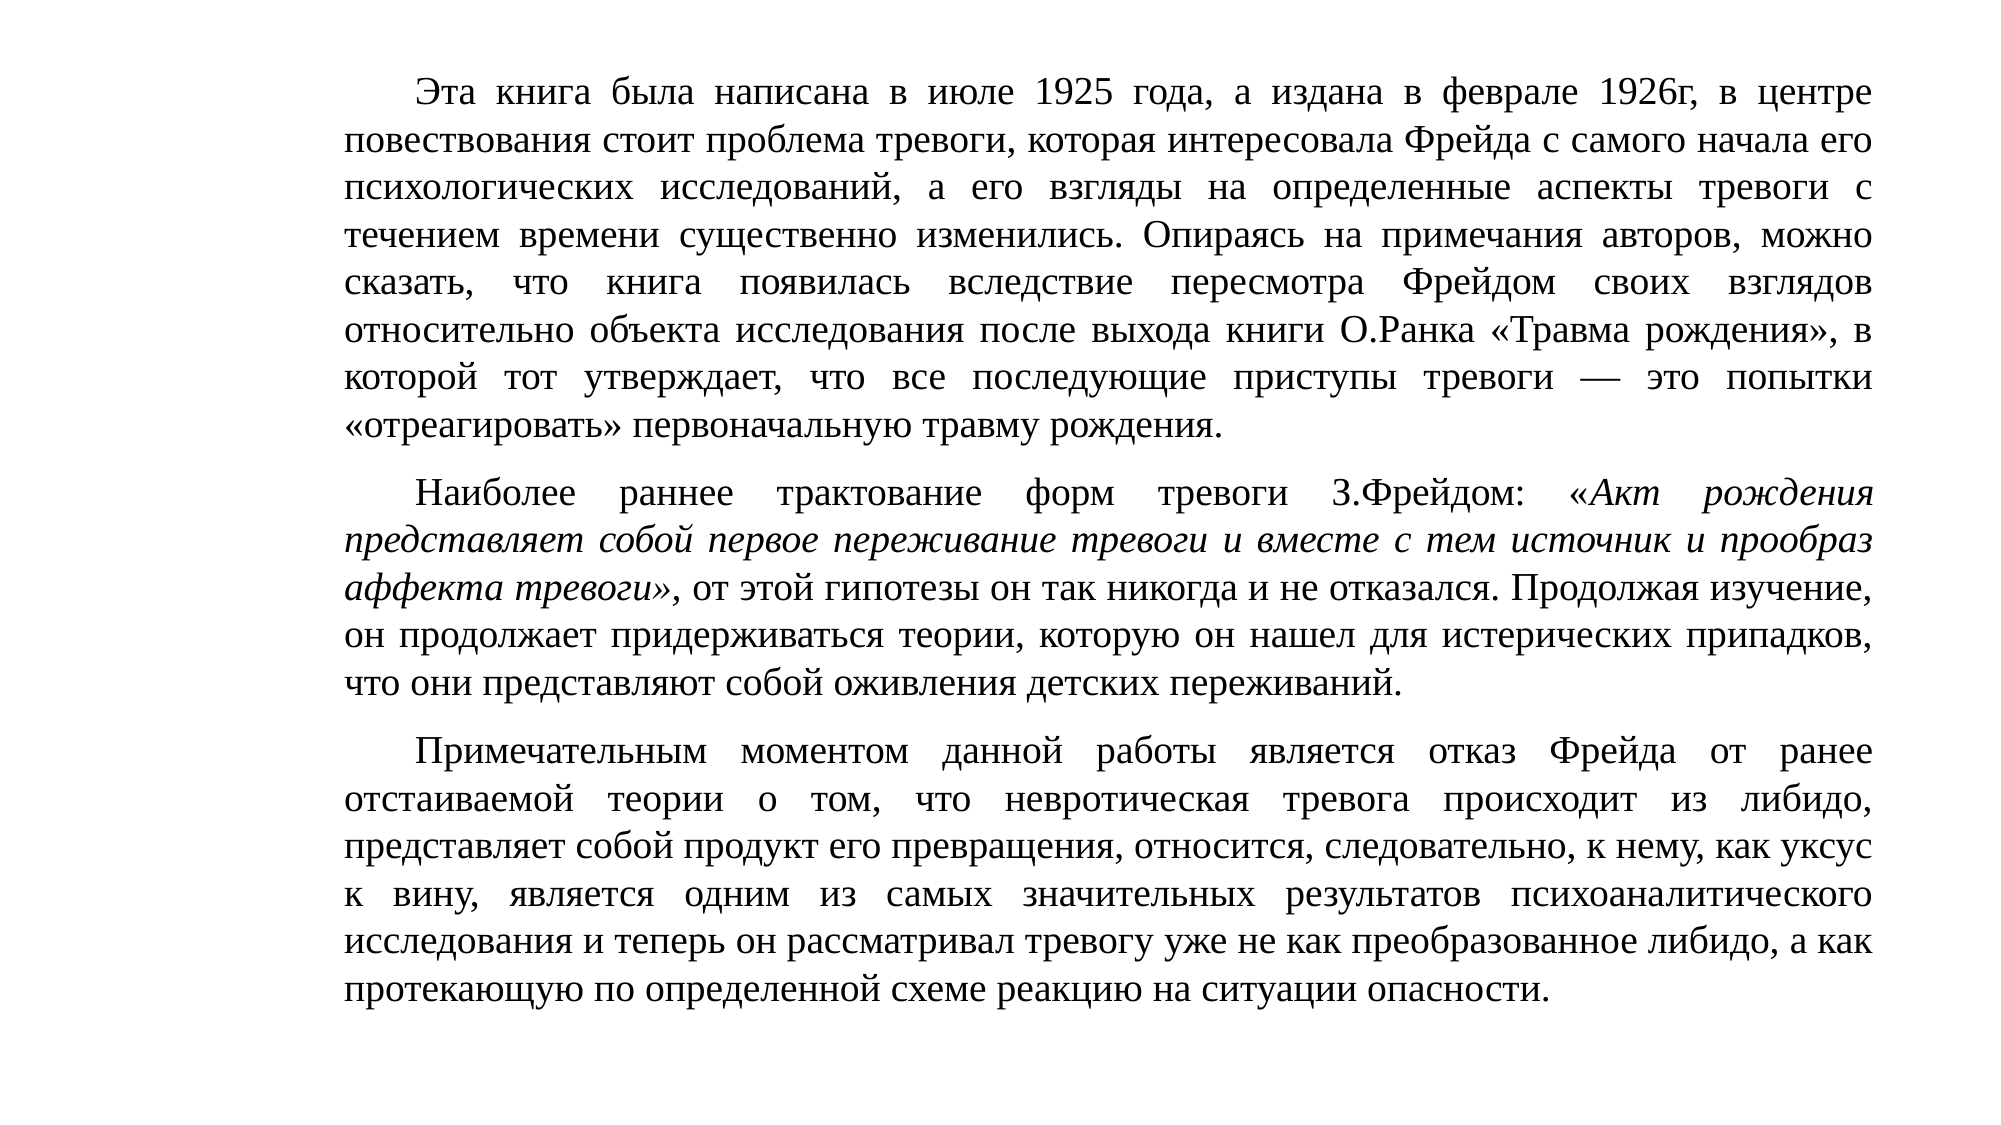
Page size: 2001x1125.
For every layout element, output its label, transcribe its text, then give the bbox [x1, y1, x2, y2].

subtitle Эта книга была написана в июле 1925 года, а издана в феврале 1926г, в центре повествования стоит проблема тревоги, которая интересовала Фрейда с самого начала его психологических исследований, а его взгляды на определенные аспекты тревоги с течением времени существенно изменились. Опираясь на примечания авторов, можно сказать, что книга появилась вследствие пересмотра Фрейдом своих взглядов относительно объекта исследования после выхода книги О.Ранка «Травма рождения», в которой тот утверждает, что все последующие приступы тревоги — это попытки «отреагировать» первоначальную травму рождения. Наиболее раннее трактование форм тревоги З.Фрейдом: «Акт рождения представляет собой первое переживание тревоги и вместе с тем источник и прообраз аффекта тревоги», от этой гипотезы он так никогда и не отказался. Продолжая изучение, он продолжает придерживаться теории, которую он нашел для истерических припадков, что они представляют собой оживления детских переживаний. Примечательным моментом данной работы является отказ Фрейда от ранее отстаиваемой теории о том, что невротическая тревога происходит из либидо, представляет собой продукт его превращения, относится, следовательно, к нему, как уксус к вину, является одним из самых значительных результатов психоаналитического исследования и теперь он рассматривал тревогу уже не как преобразованное либидо, а как протекающую по определенной схеме реакцию на ситуации опасности. [329, 57, 1890, 850]
